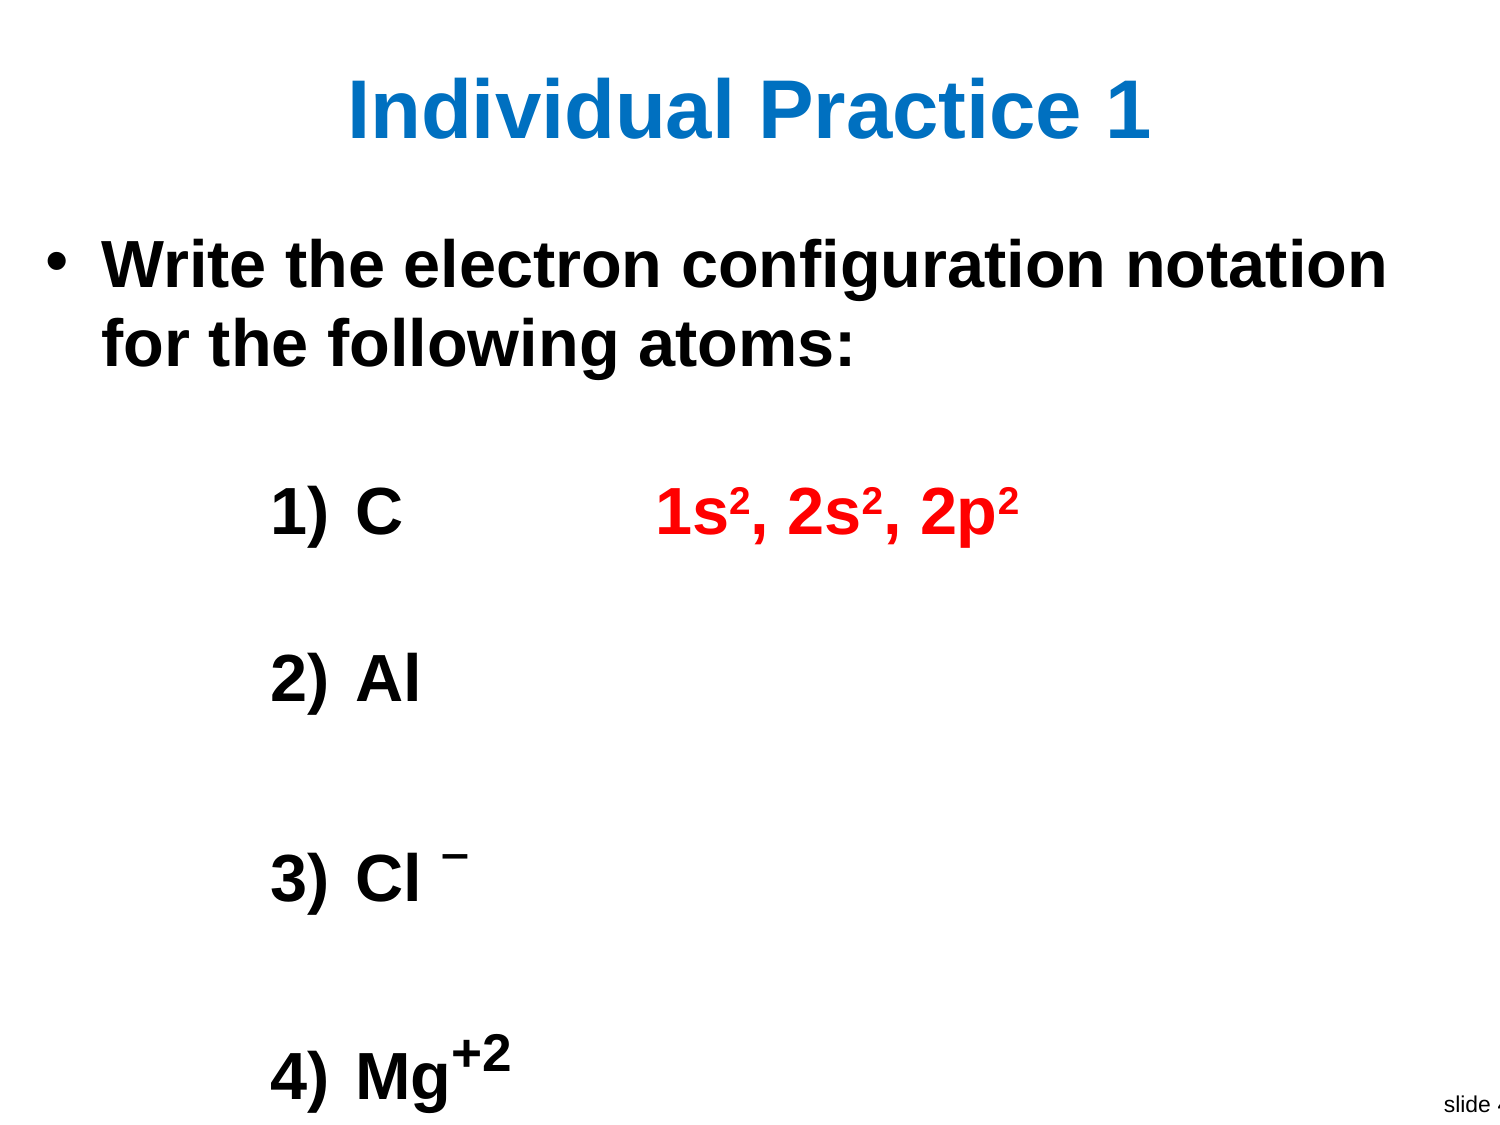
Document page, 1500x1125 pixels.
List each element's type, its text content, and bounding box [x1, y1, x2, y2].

list Write the electron configuration notation for the following atoms: C 1s2, 2s2, 2p2 Al Cl ̶ Mg+2 [30, 212, 1470, 1055]
title Individual Practice 1 [30, 45, 1470, 165]
